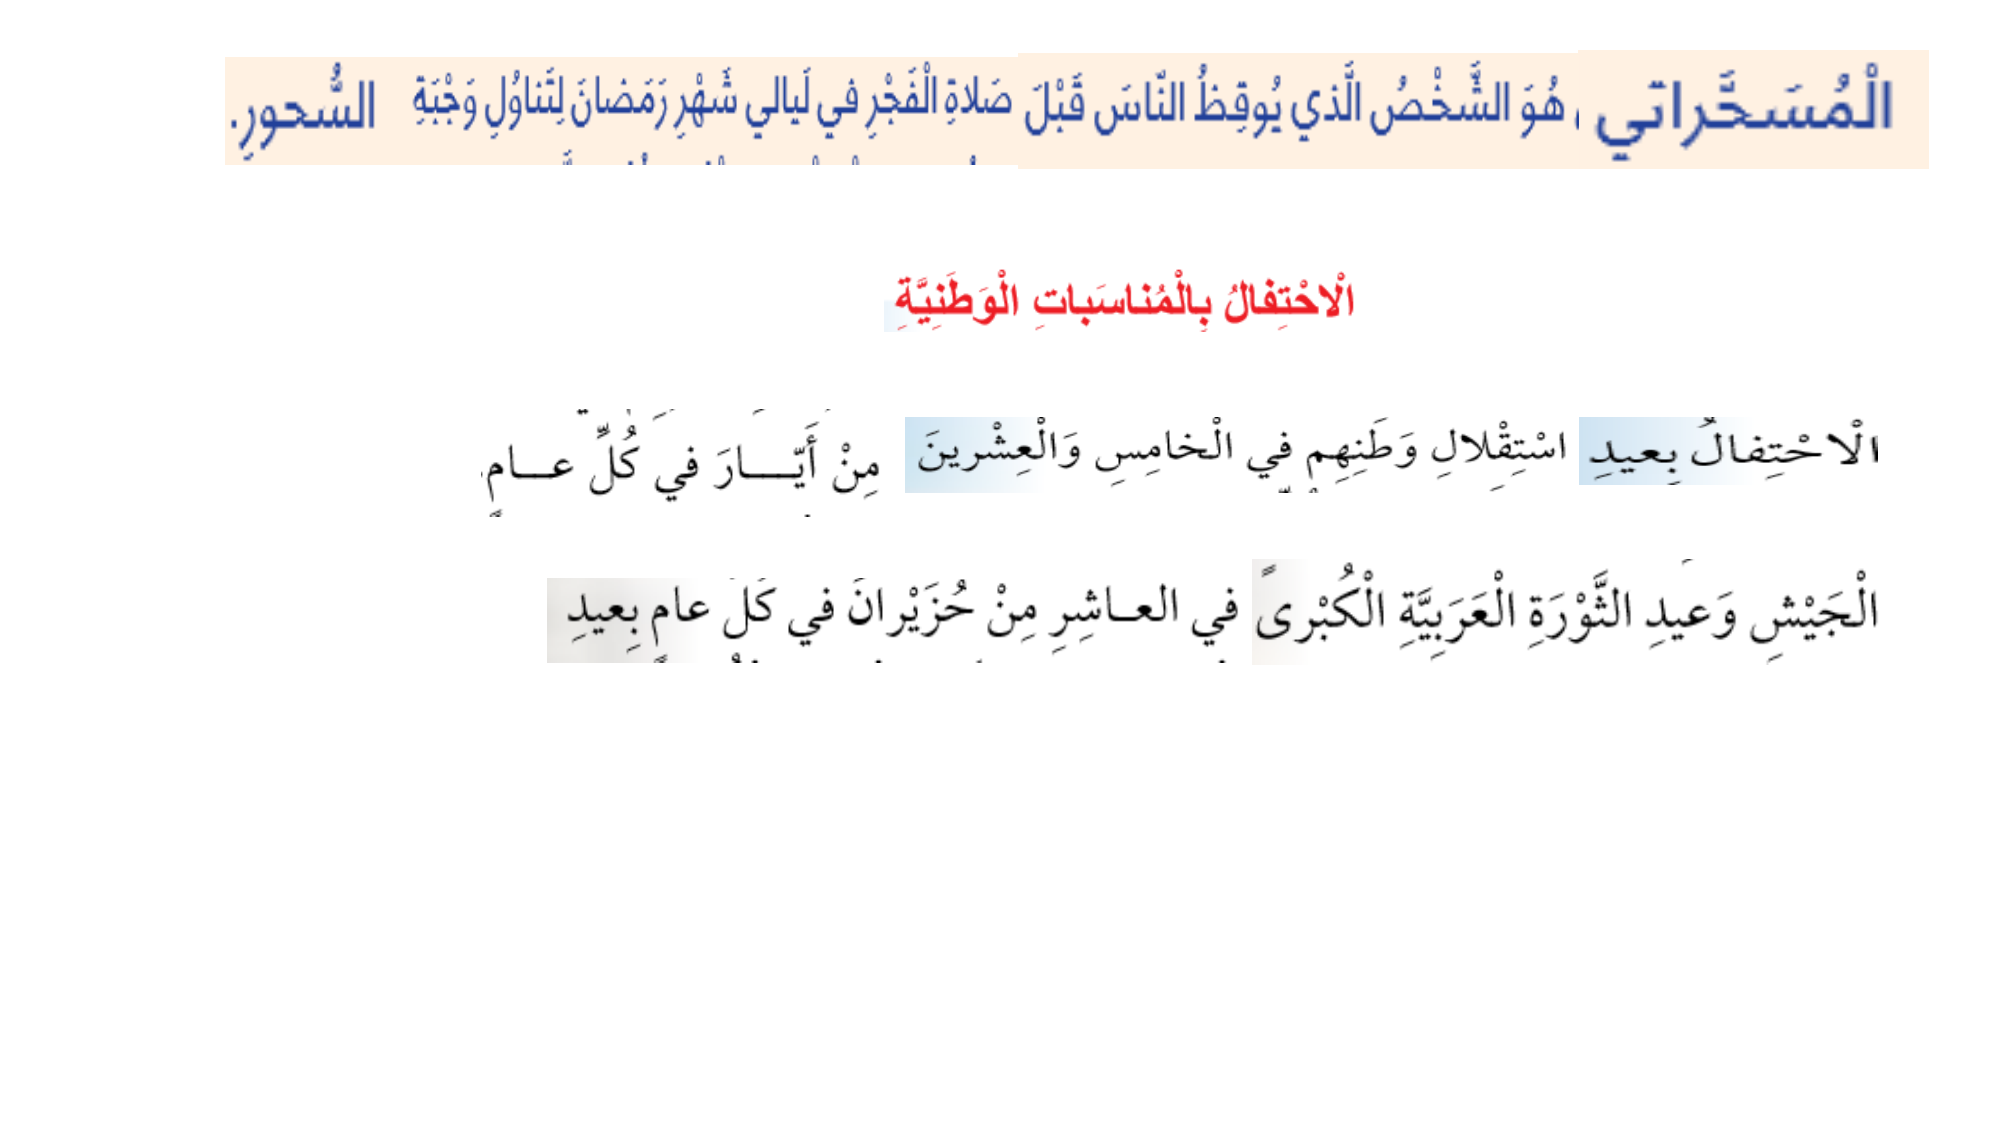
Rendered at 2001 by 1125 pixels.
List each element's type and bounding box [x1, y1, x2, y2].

picture [547, 578, 1242, 663]
picture [884, 243, 1380, 332]
picture [1252, 559, 1906, 665]
picture [224, 50, 1929, 169]
picture [481, 409, 1878, 517]
